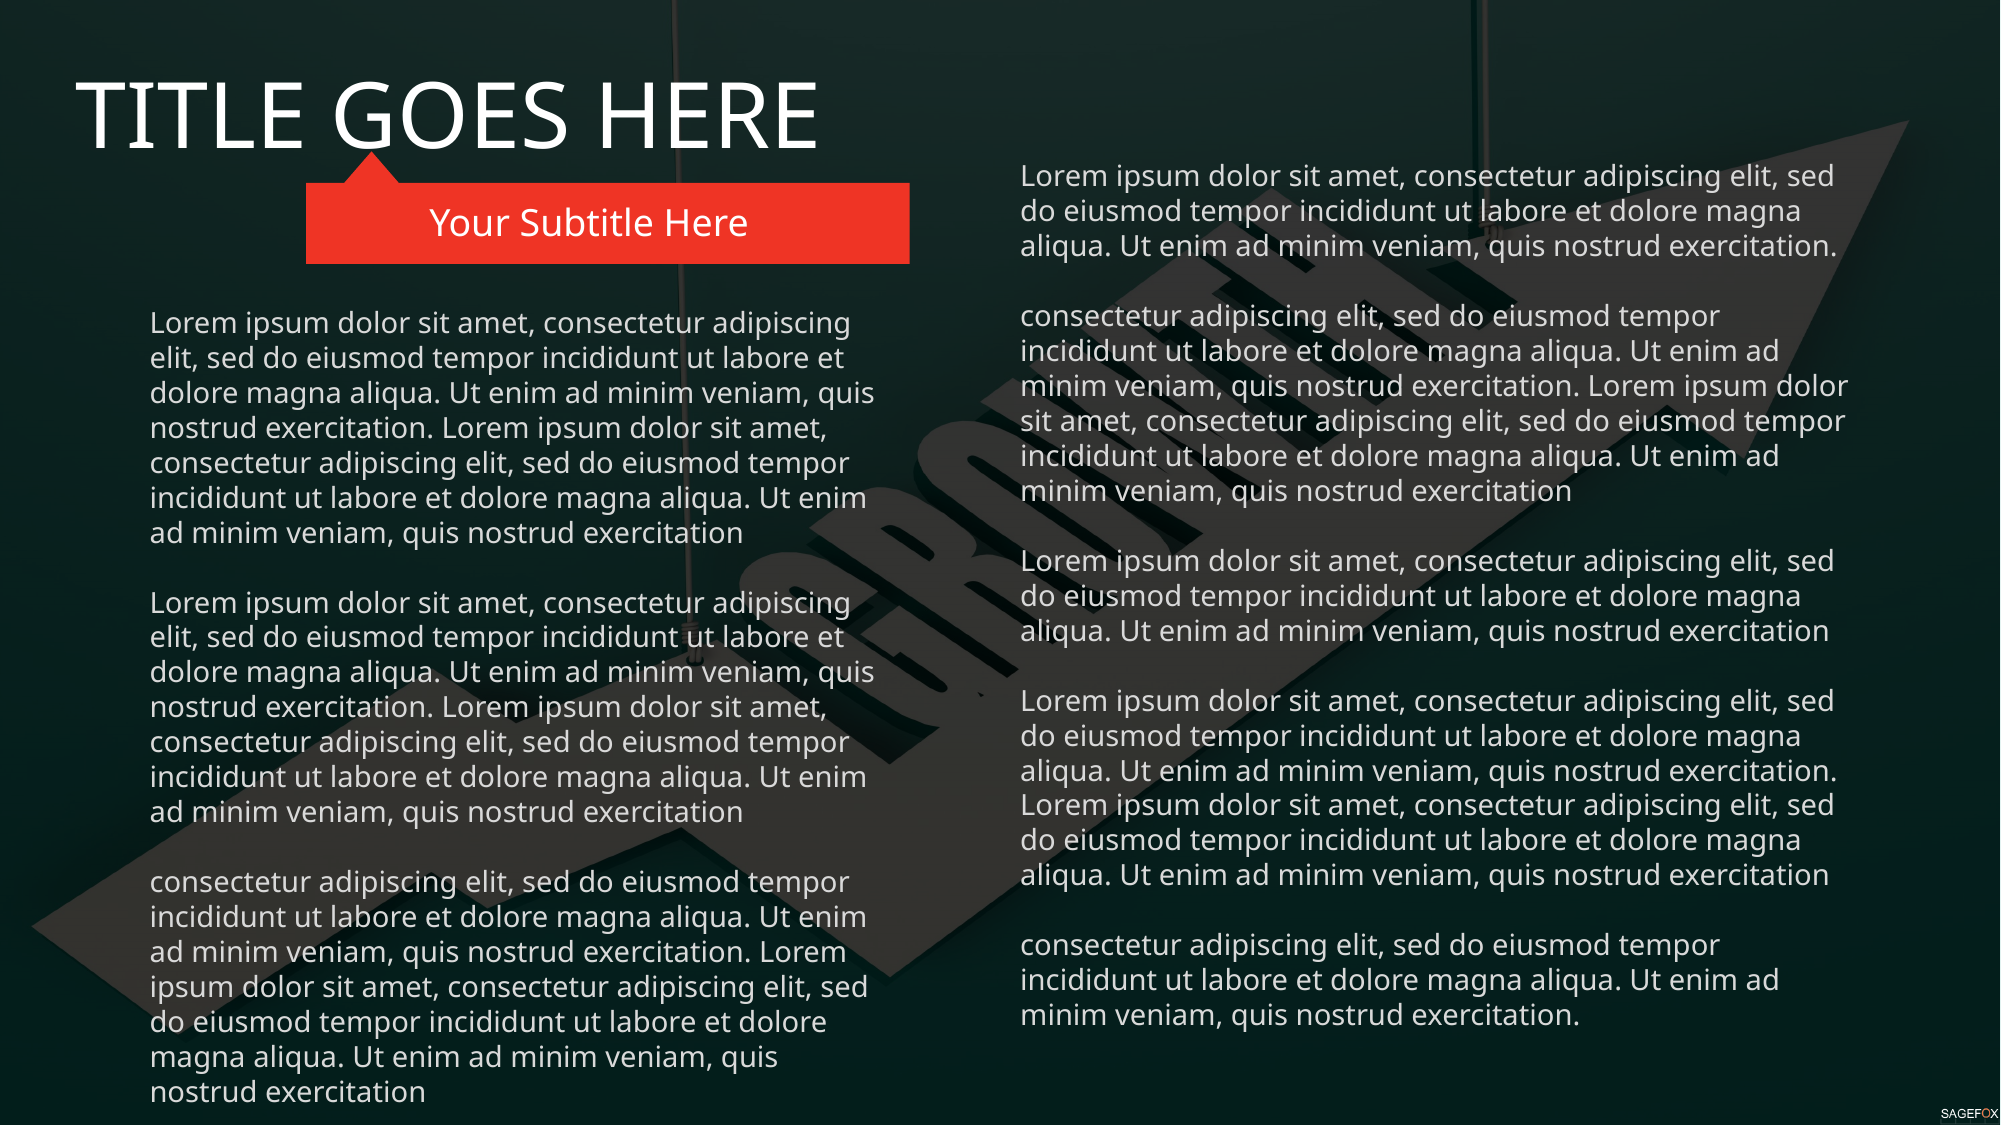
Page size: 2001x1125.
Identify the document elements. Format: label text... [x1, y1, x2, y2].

picture [0, 0, 2001, 1125]
text_box TITLE GOES HERE [60, 49, 965, 175]
text_box Lorem ipsum dolor sit amet, consectetur adipiscing elit, sed do eiusmod tempor incididunt ut labore et dolore magna aliqua. Ut enim ad minim veniam, quis nostrud exercitation. Lorem ipsum dolor sit amet, consectetur adipiscing elit, sed do eiusmod tempor incididunt ut labore et dolore magna aliqua. Ut enim ad minim veniam, quis nostrud exercitation Lorem ipsum dolor sit amet, consectetur adipiscing elit, sed do eiusmod tempor incididunt ut labore et dolore magna aliqua. Ut enim ad minim veniam, quis nostrud exercitation. Lorem ipsum dolor sit amet, consectetur adipiscing elit, sed do eiusmod tempor incididunt ut labore et dolore magna aliqua. Ut enim ad minim veniam, quis nostrud exercitation consectetur adipiscing elit, sed do eiusmod tempor incididunt ut labore et dolore magna aliqua. Ut enim ad minim veniam, quis nostrud exercitation. Lorem ipsum dolor sit amet, consectetur adipiscing elit, sed do eiusmod tempor incididunt ut labore et dolore magna aliqua. Ut enim ad minim veniam, quis nostrud exercitation [134, 296, 897, 1125]
text_box Lorem ipsum dolor sit amet, consectetur adipiscing elit, sed do eiusmod tempor incididunt ut labore et dolore magna aliqua. Ut enim ad minim veniam, quis nostrud exercitation. consectetur adipiscing elit, sed do eiusmod tempor incididunt ut labore et dolore magna aliqua. Ut enim ad minim veniam, quis nostrud exercitation. Lorem ipsum dolor sit amet, consectetur adipiscing elit, sed do eiusmod tempor incididunt ut labore et dolore magna aliqua. Ut enim ad minim veniam, quis nostrud exercitation Lorem ipsum dolor sit amet, consectetur adipiscing elit, sed do eiusmod tempor incididunt ut labore et dolore magna aliqua. Ut enim ad minim veniam, quis nostrud exercitation Lorem ipsum dolor sit amet, consectetur adipiscing elit, sed do eiusmod tempor incididunt ut labore et dolore magna aliqua. Ut enim ad minim veniam, quis nostrud exercitation. Lorem ipsum dolor sit amet, consectetur adipiscing elit, sed do eiusmod tempor incididunt ut labore et dolore magna aliqua. Ut enim ad minim veniam, quis nostrud exercitation consectetur adipiscing elit, sed do eiusmod tempor incididunt ut labore et dolore magna aliqua. Ut enim ad minim veniam, quis nostrud exercitation. [1005, 150, 1876, 1039]
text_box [306, 151, 910, 264]
